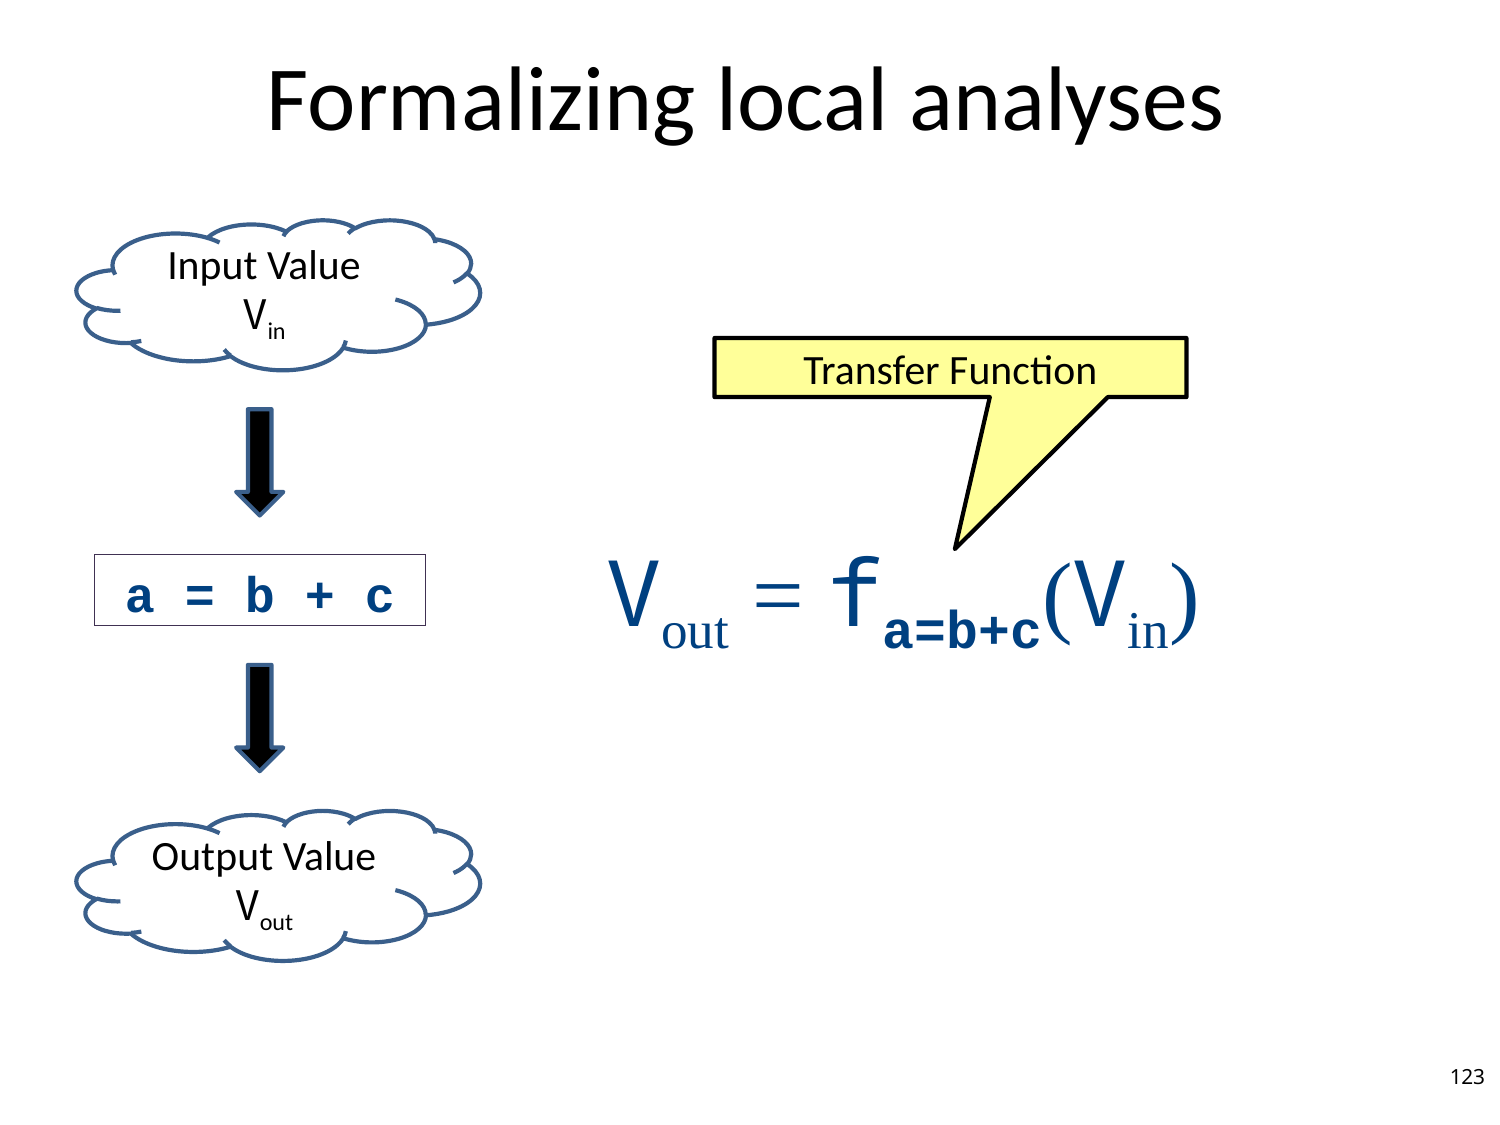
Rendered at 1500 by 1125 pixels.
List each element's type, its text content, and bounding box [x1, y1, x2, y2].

text_box [234, 407, 286, 518]
text_box Transfer Function [712, 335, 1189, 551]
text_box Input Value Vin [74, 218, 483, 373]
slide_number 123 [1187, 1055, 1500, 1102]
text_box Vout = fa=b+c(Vin) [572, 527, 1257, 667]
text_box [234, 662, 286, 774]
title Formalizing local analyses [108, 0, 1384, 188]
text_box a = b + c [94, 554, 426, 626]
text_box Output Value Vout [74, 808, 483, 964]
